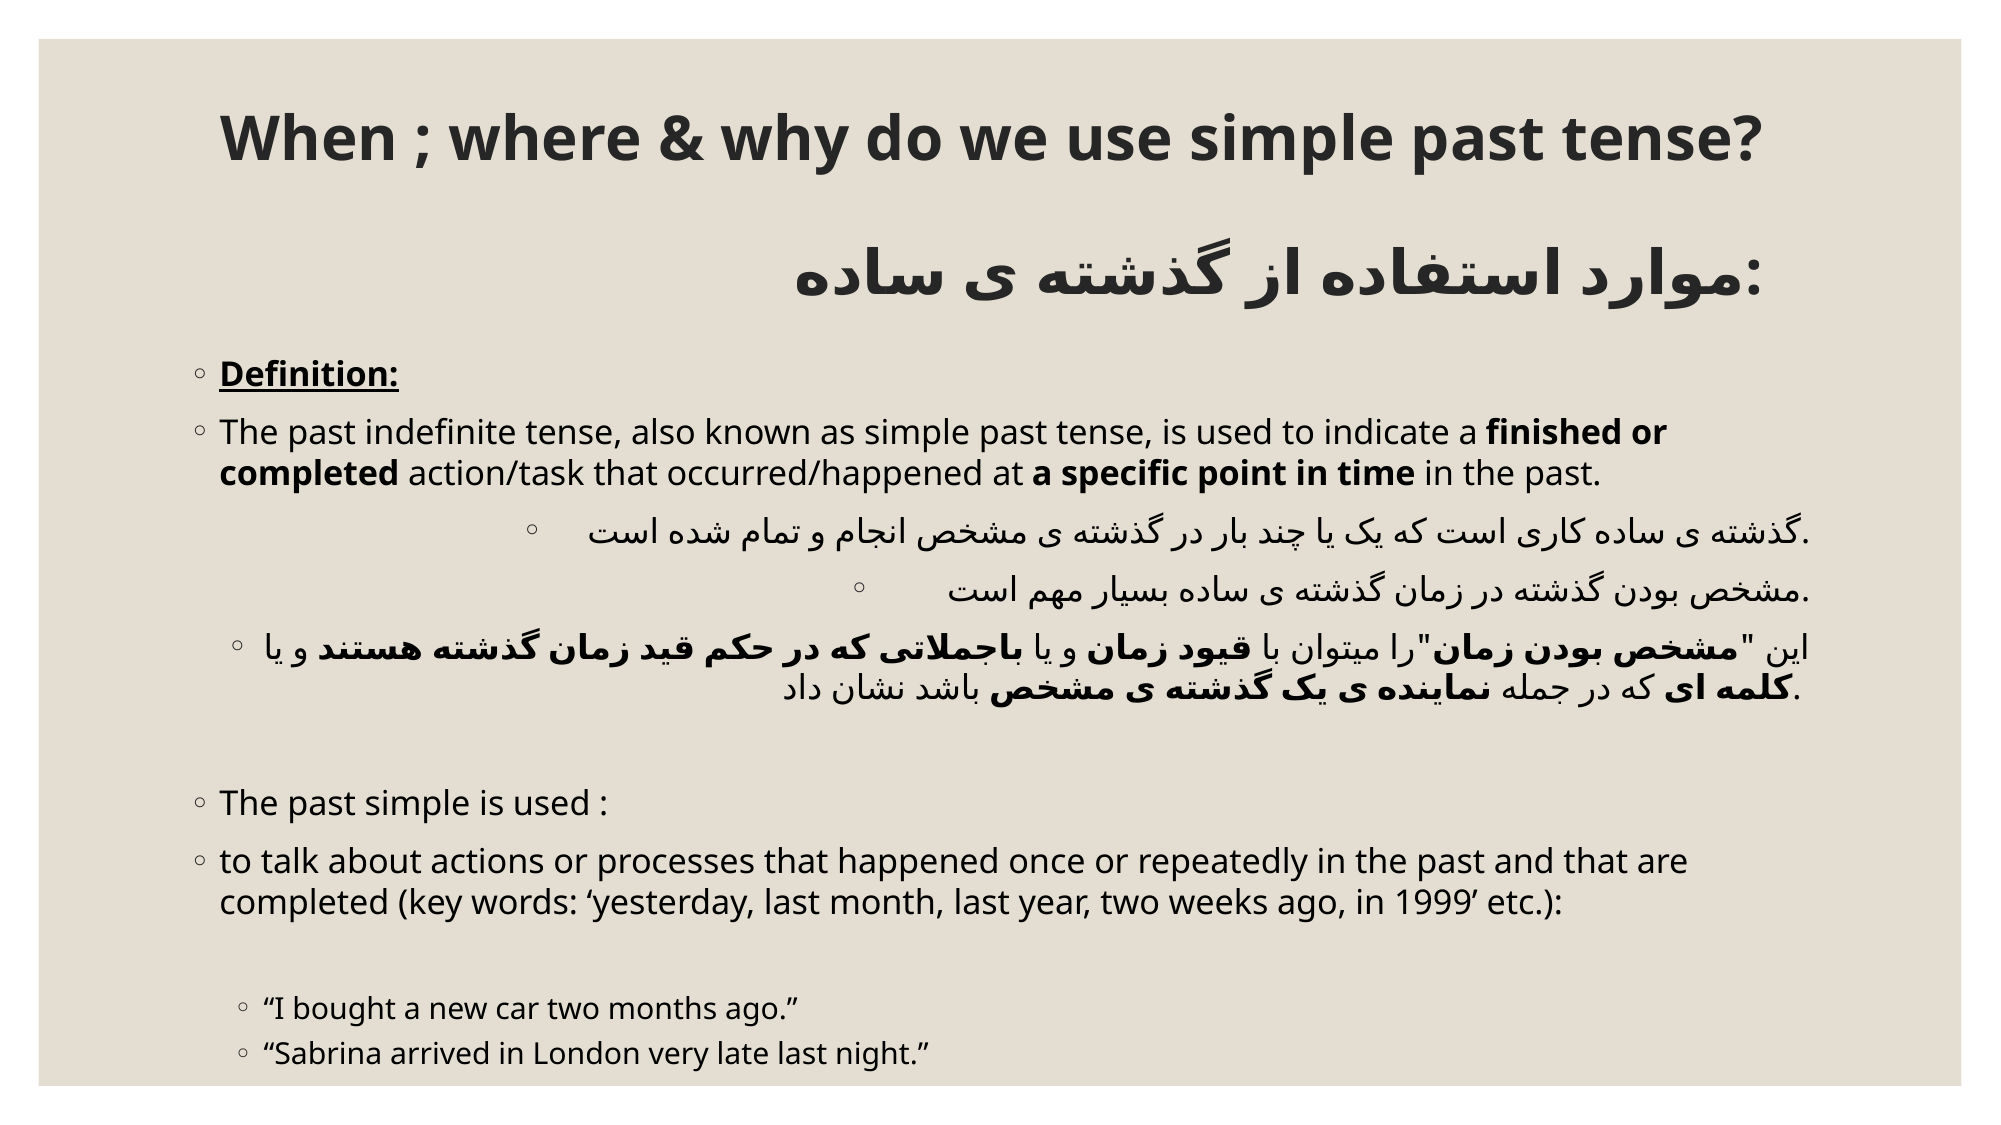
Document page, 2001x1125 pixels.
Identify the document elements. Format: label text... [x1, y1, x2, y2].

list Definition: The past indefinite tense, also known as simple past tense, is used to indicate a finished or completed action/task that occurred/happened at a specific point in time in the past. گذشته ی ساده کاری است که یک یا چند بار در گذشته ی مشخص انجام و تمام شده است. مشخص بودن گذشته در زمان گذشته ی ساده بسیار مهم است. این "مشخص بودن زمان"را میتوان با قیود زمان و یا باجملاتی که در حکم قید زمان گذشته هستند و یا کلمه ای که در جمله نماینده ی یک گذشته ی مشخص باشد نشان داد. The past simple is used : to talk about actions or processes that happened once or repeatedly in the past and that are completed (key words: ‘yesterday, last month, last year, two weeks ago, in 1999’ etc.): “I bought a new car two months ago.” “Sabrina arrived in London very late last night.” [174, 345, 1825, 1083]
title When ; where & why do we use simple past tense? موارد استفاده از گذشته ی ساده: [189, 94, 1779, 320]
